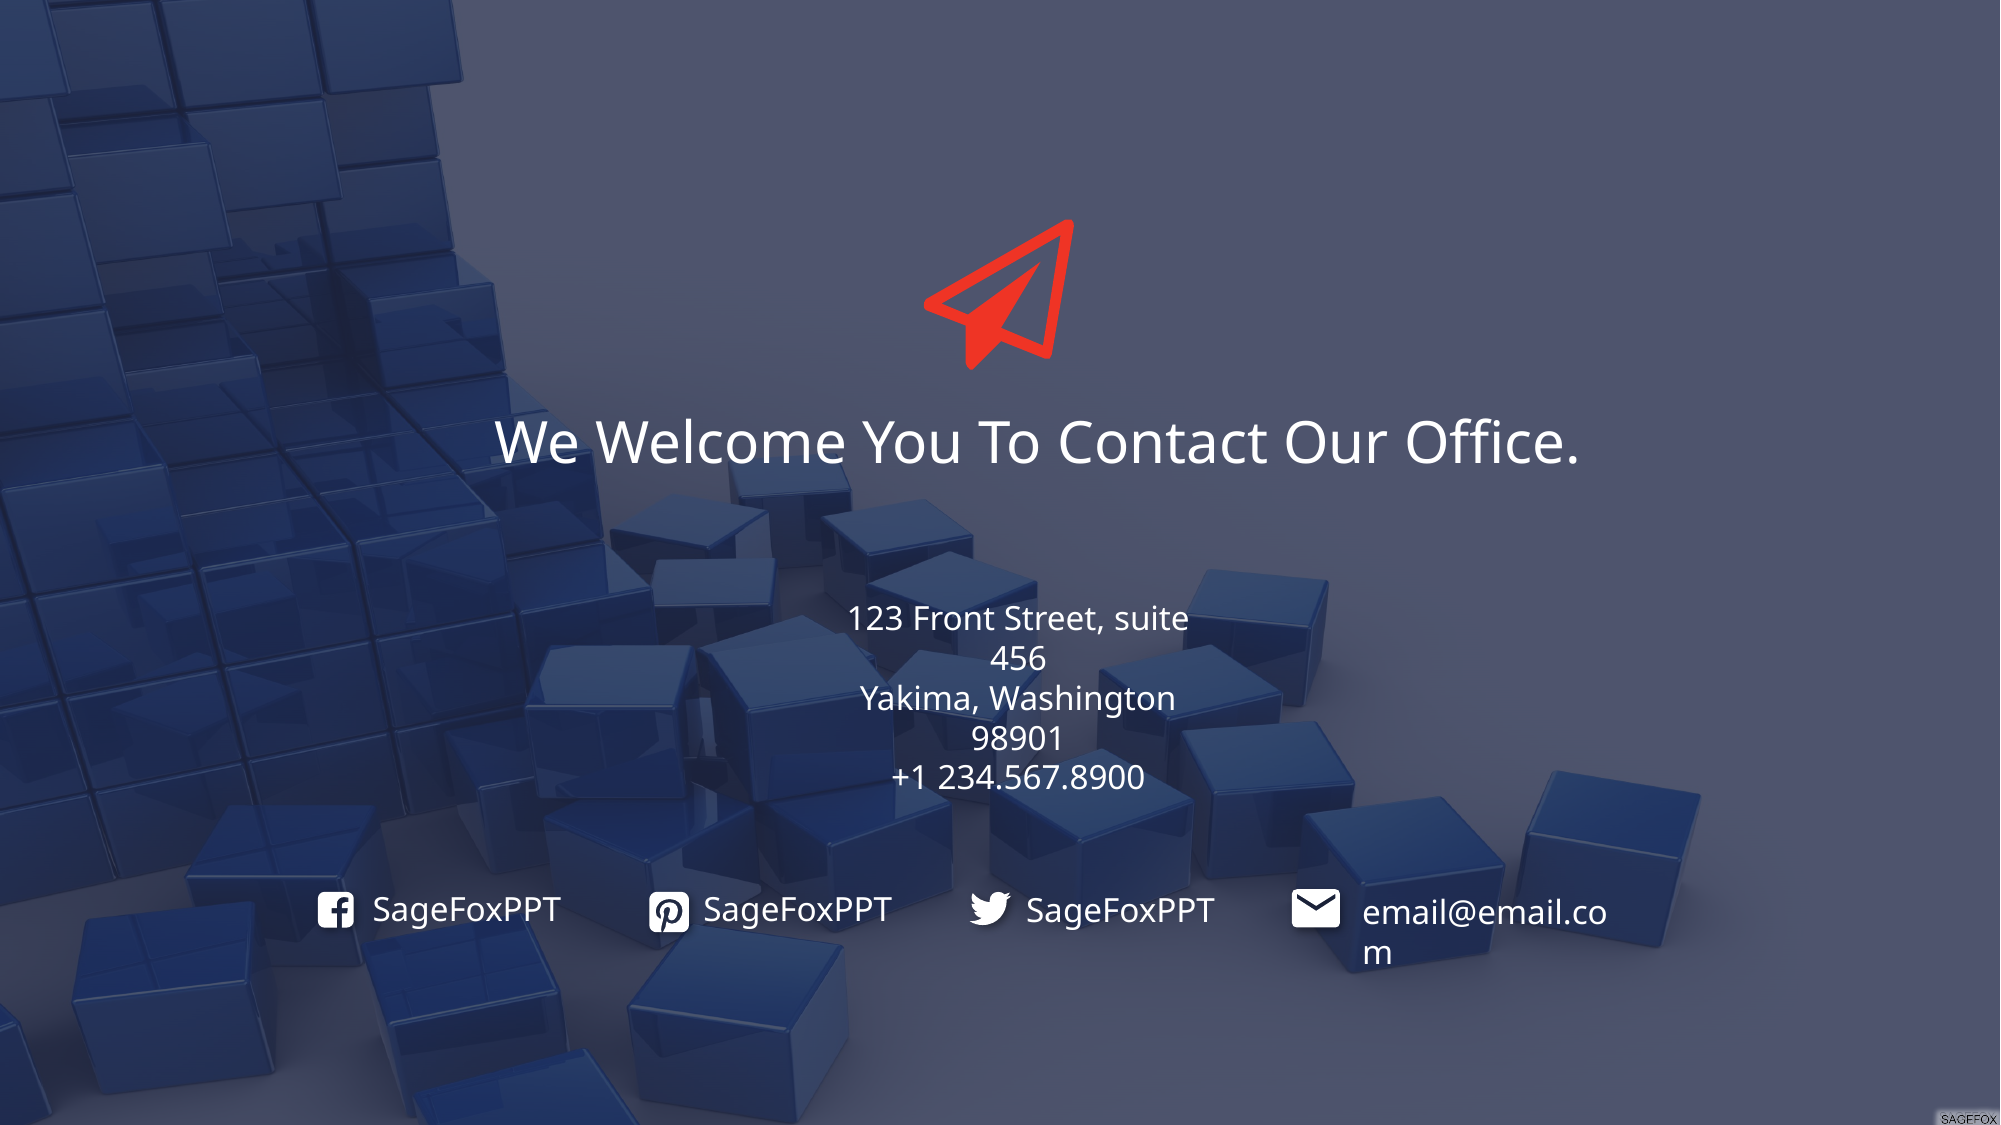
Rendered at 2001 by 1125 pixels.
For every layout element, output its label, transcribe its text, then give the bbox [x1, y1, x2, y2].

text_box 123 Front Street, suite 456 Yakima, Washington 98901 +1 234.567.8900 [808, 589, 1229, 804]
text_box [649, 891, 688, 933]
text_box [969, 891, 1011, 926]
text_box SageFoxPPT [357, 880, 598, 936]
text_box email@email.com [1347, 884, 1649, 979]
text_box SageFoxPPT [1011, 881, 1252, 937]
text_box We Welcome You To Contact Our Office. [477, 398, 1598, 483]
text_box [1291, 889, 1340, 928]
picture [1938, 1114, 1999, 1125]
text_box [923, 219, 1074, 370]
text_box SageFoxPPT [688, 880, 929, 936]
text_box [317, 891, 354, 928]
